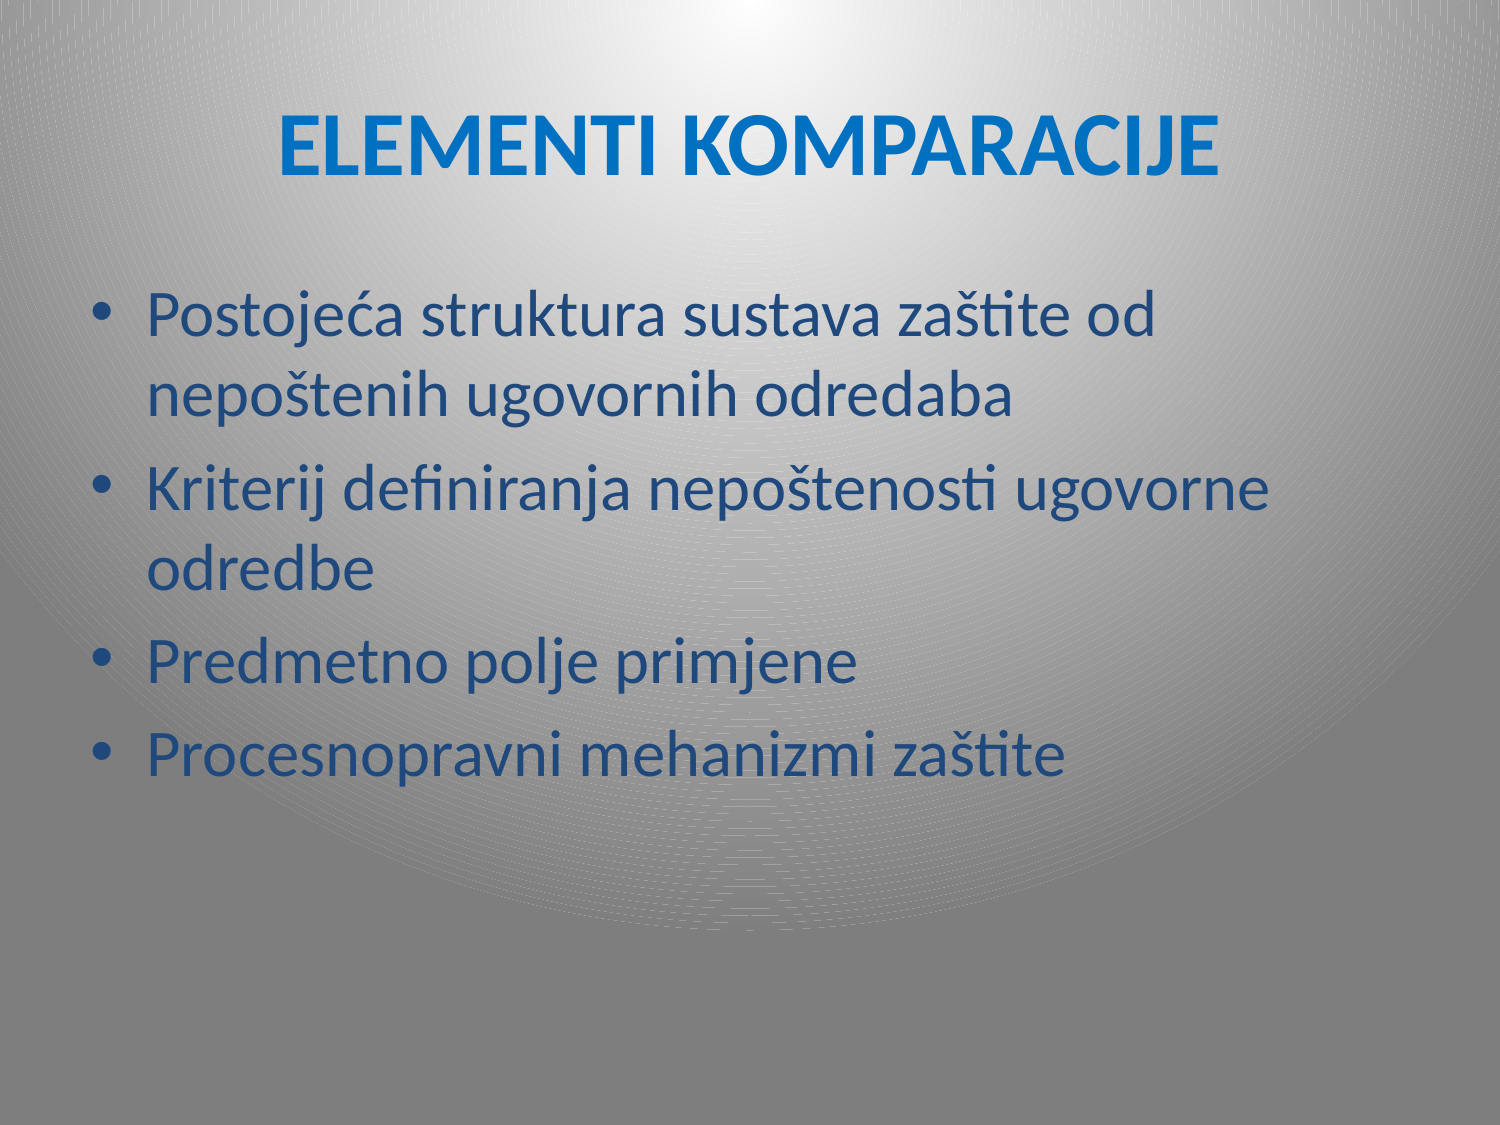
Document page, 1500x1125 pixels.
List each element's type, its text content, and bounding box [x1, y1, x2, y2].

list Postojeća struktura sustava zaštite od nepoštenih ugovornih odredaba Kriterij definiranja nepoštenosti ugovorne odredbe Predmetno polje primjene Procesnopravni mehanizmi zaštite [75, 262, 1425, 1005]
title ELEMENTI KOMPARACIJE [75, 45, 1425, 233]
